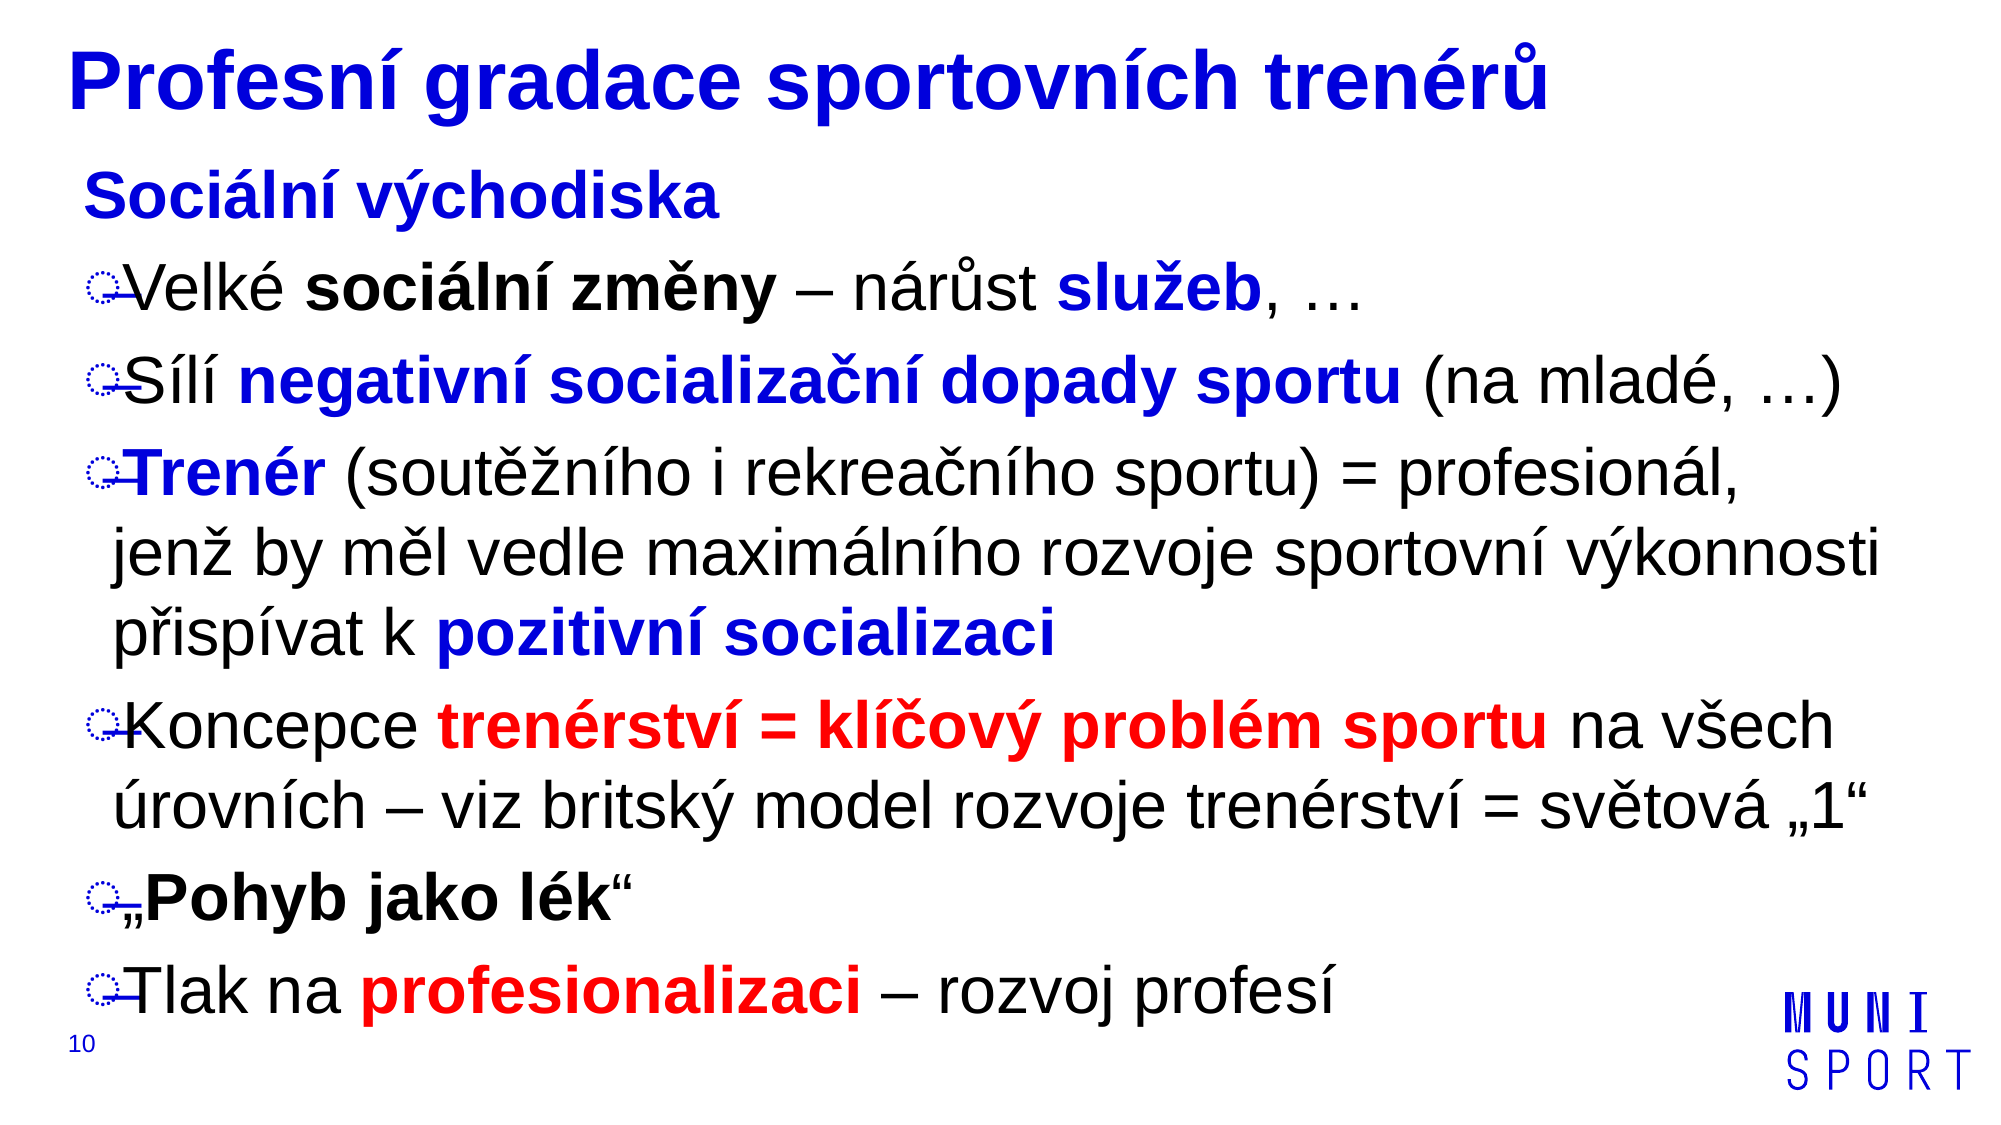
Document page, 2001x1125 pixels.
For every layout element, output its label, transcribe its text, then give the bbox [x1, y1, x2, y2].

slide_number 10 [67, 1021, 110, 1063]
title Profesní gradace sportovních trenérů [67, 42, 1832, 117]
list Sociální východiska Velké sociální změny – nárůst služeb, … Sílí negativní socializační dopady sportu (na mladé, …) Trenér (soutěžního i rekreačního sportu) = profesionál, jenž by měl vedle maximálního rozvoje sportovní výkonnosti přispívat k pozitivní socializaci Koncepce trenérství = klíčový problém sportu na všech úrovních – viz britský model rozvoje trenérství = světová „1“ „Pohyb jako lék“ Tlak na profesionalizaci – rozvoj profesí [71, 151, 1929, 831]
